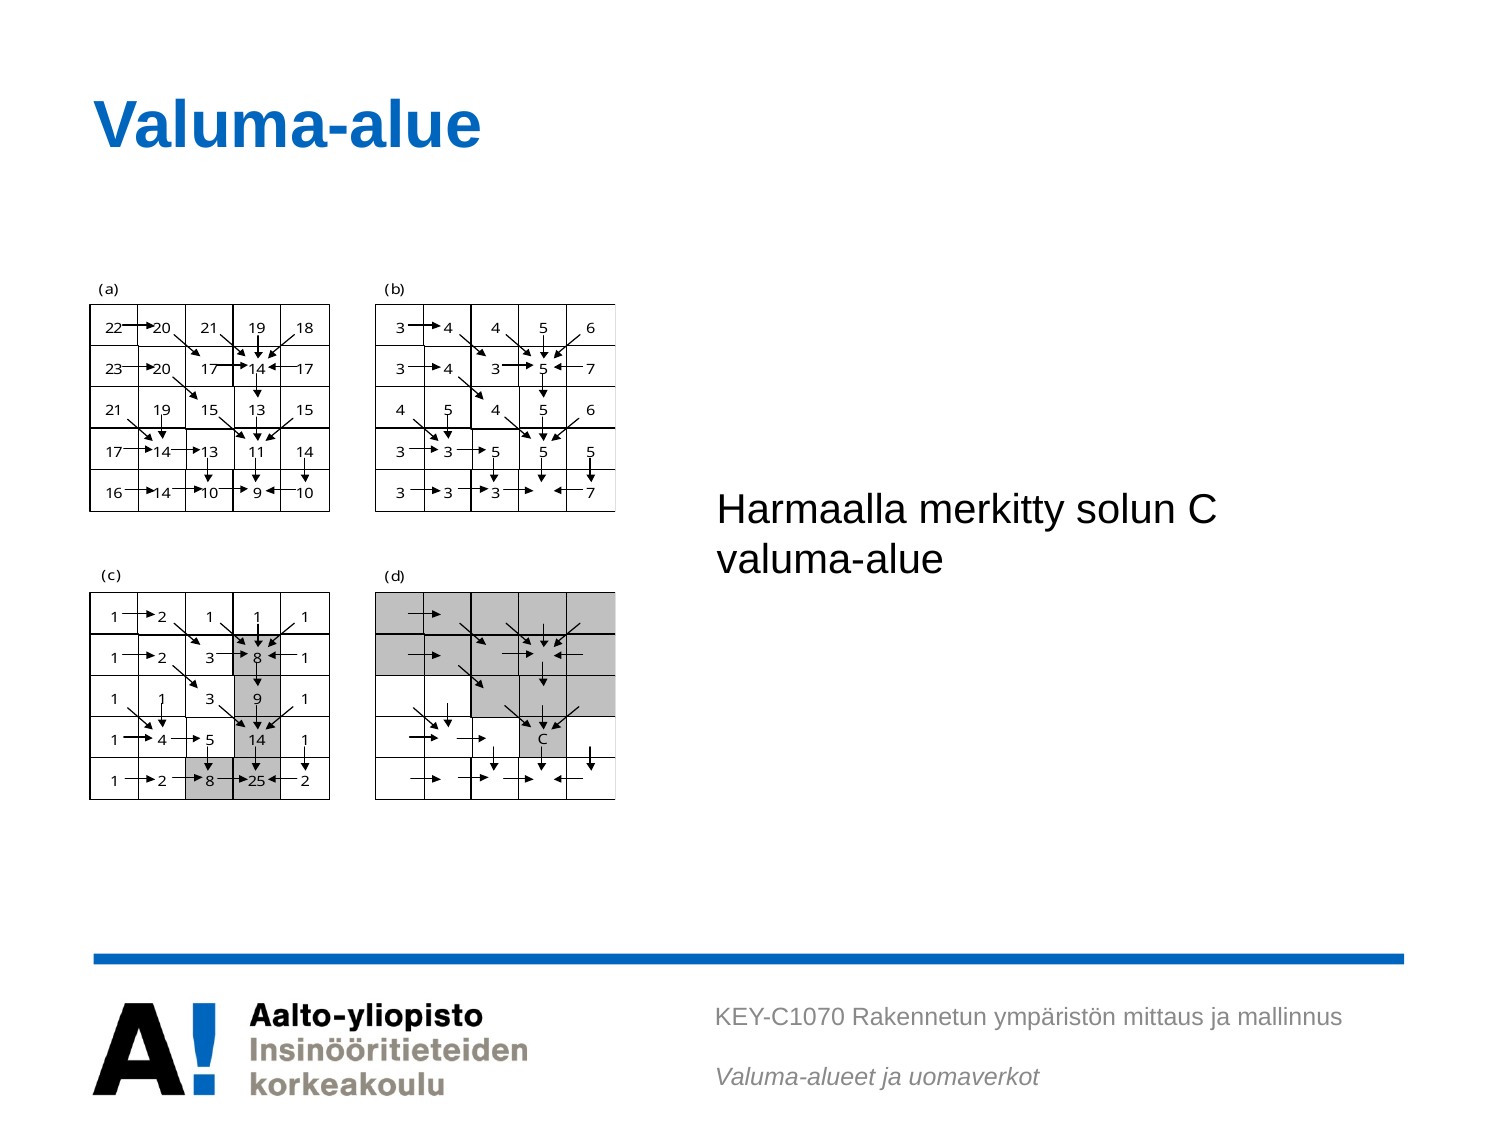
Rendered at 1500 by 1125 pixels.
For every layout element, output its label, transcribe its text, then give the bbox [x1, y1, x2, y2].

title Valuma-alue [93, 80, 1405, 258]
text_box Harmaalla merkitty solun C valuma-alue [701, 474, 1234, 590]
picture [75, 987, 550, 1113]
picture [87, 274, 616, 801]
